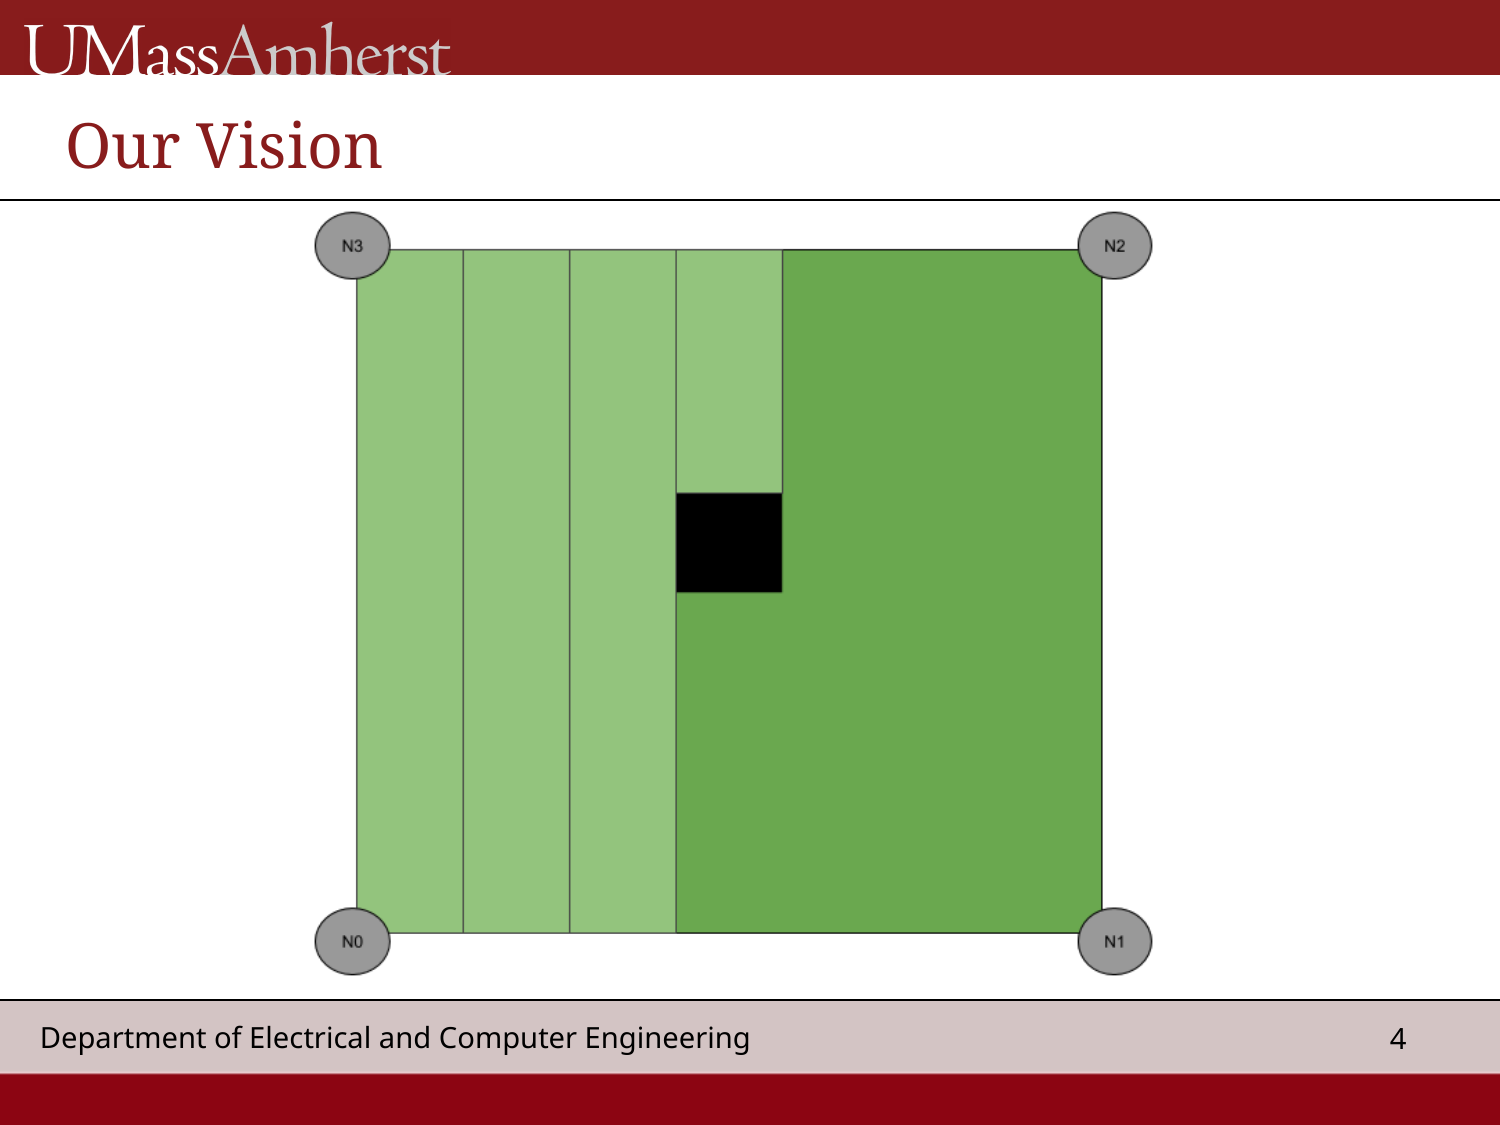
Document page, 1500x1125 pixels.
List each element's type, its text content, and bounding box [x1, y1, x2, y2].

picture [309, 199, 1190, 982]
picture [0, 0, 1500, 75]
title Our Vision [50, 99, 1500, 188]
picture [0, 1001, 1500, 1125]
